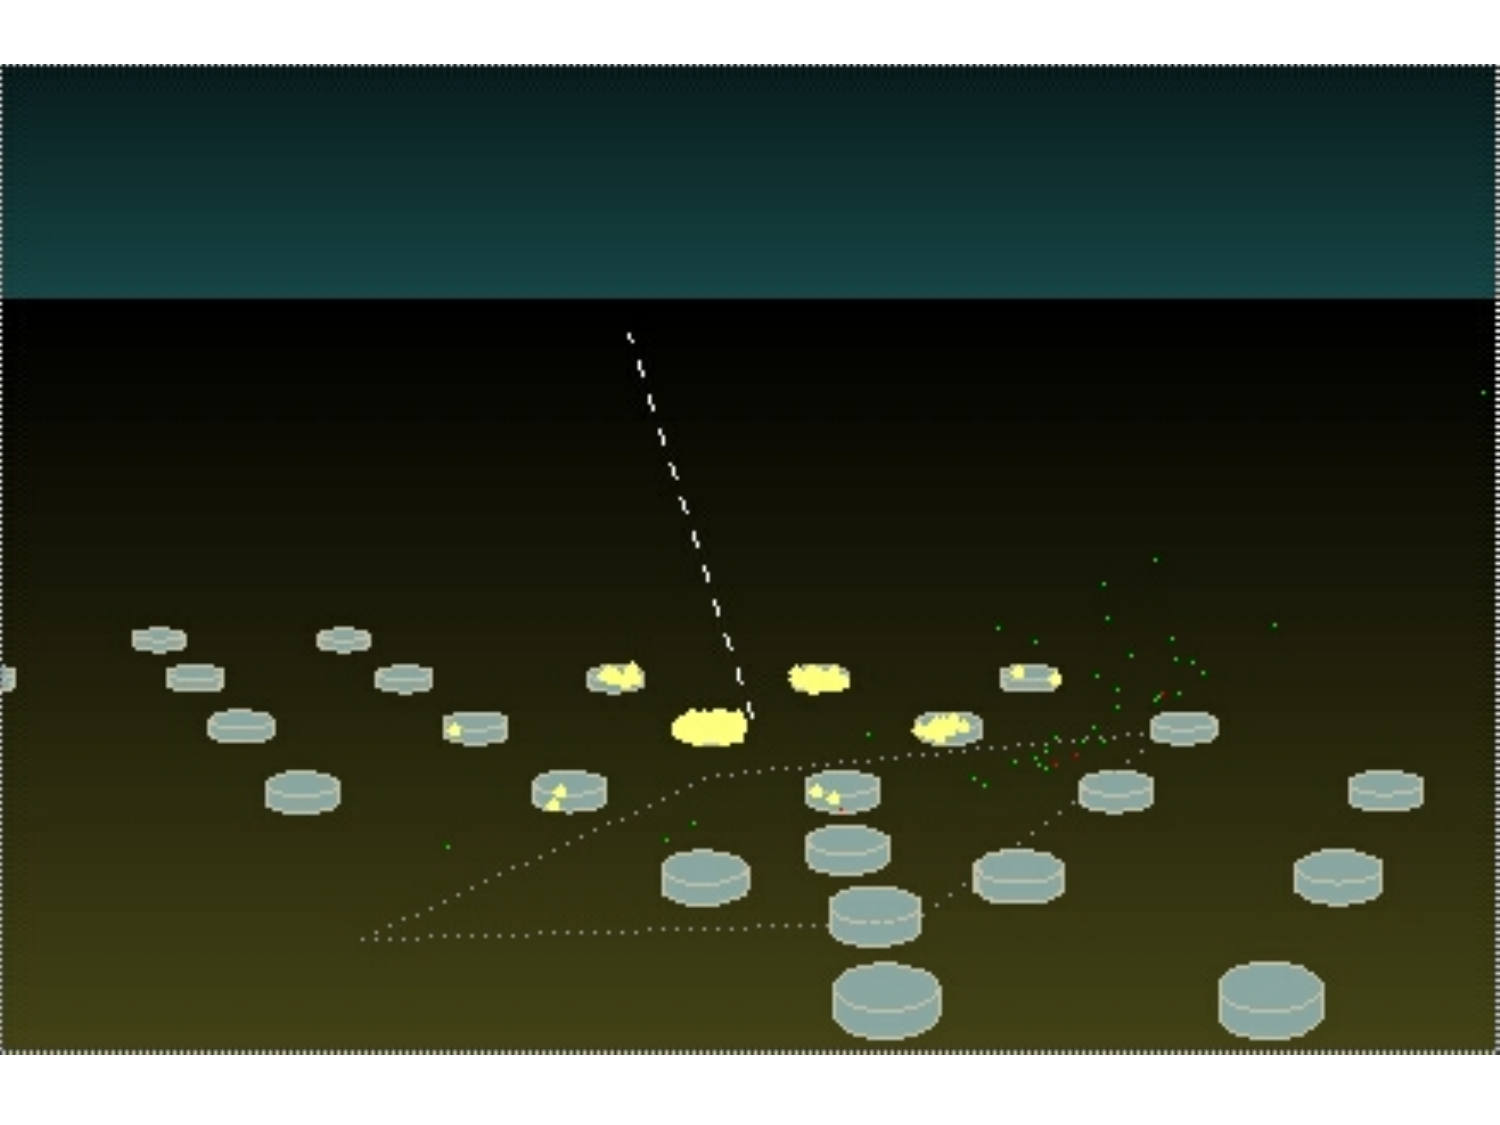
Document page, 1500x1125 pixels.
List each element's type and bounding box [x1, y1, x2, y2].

picture [0, 63, 1500, 1056]
